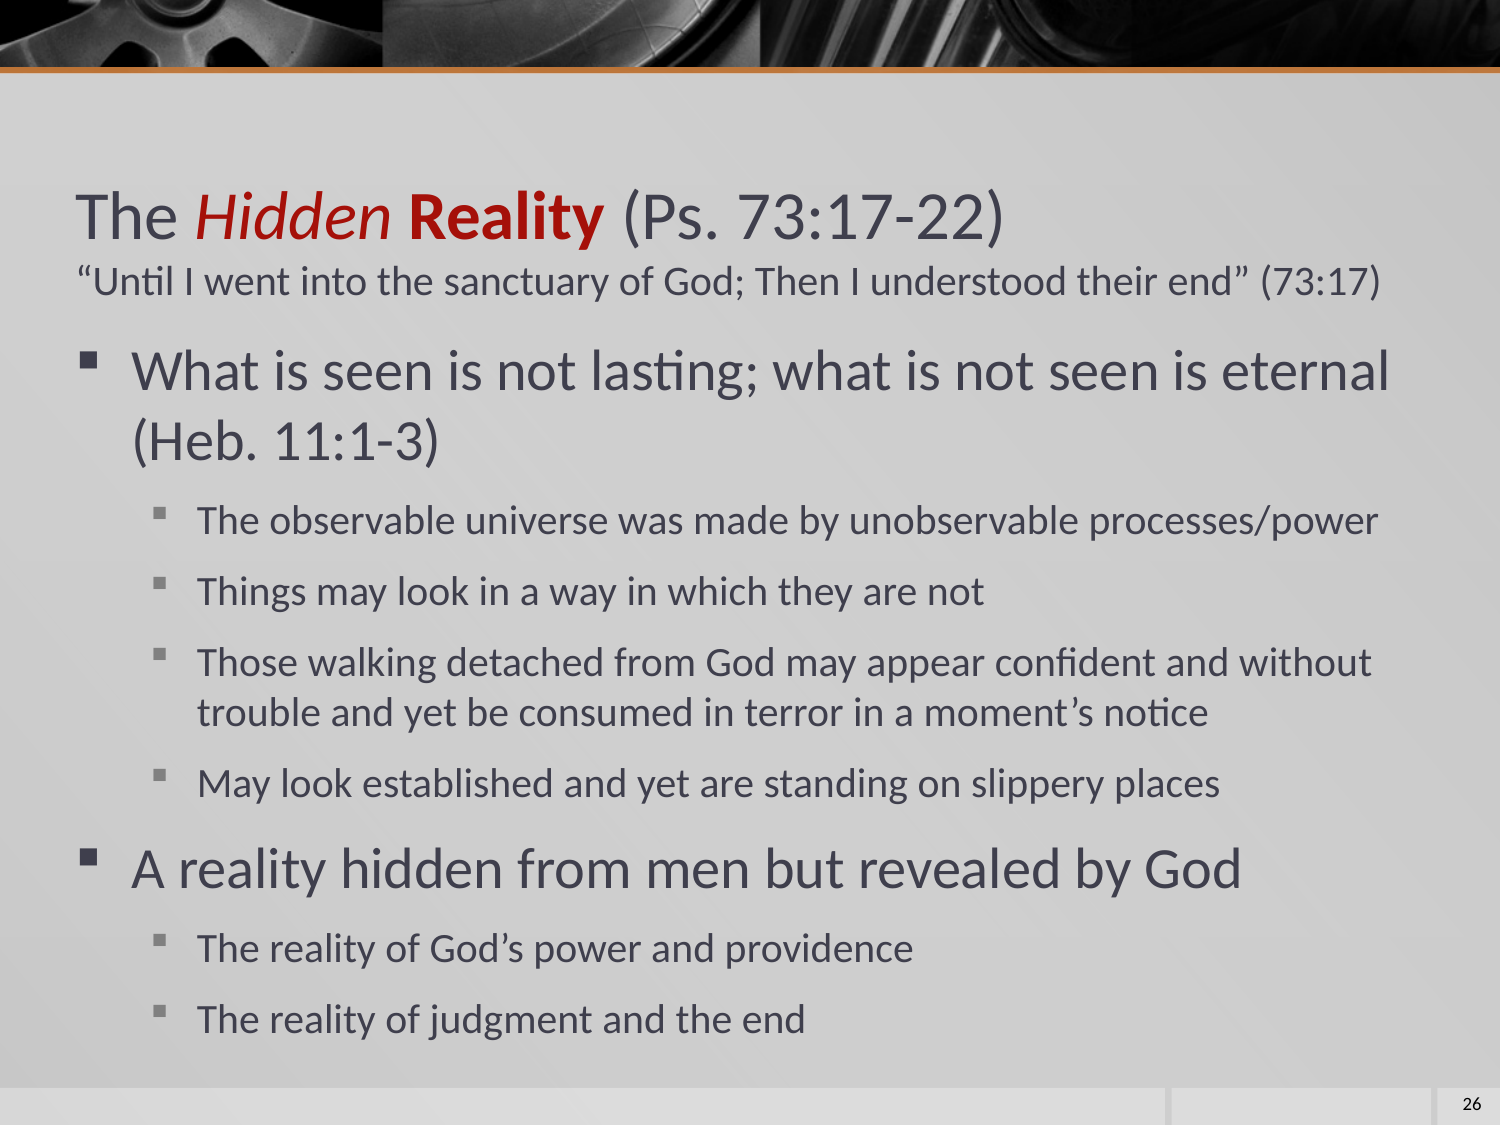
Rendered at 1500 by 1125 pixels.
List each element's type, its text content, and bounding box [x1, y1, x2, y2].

title The Hidden Reality (Ps. 73:17-22) “Until I went into the sanctuary of God; Then I understood their end” (73:17) [75, 162, 1425, 313]
picture [0, 0, 1500, 67]
list What is seen is not lasting; what is not seen is eternal (Heb. 11:1-3) The observable universe was made by unobservable processes/power Things may look in a way in which they are not Those walking detached from God may appear confident and without trouble and yet be consumed in terror in a moment’s notice May look established and yet are standing on slippery places A reality hidden from men but revealed by God The reality of God’s power and providence The reality of judgment and the end [75, 324, 1425, 1088]
slide_number 26 [1434, 1084, 1497, 1122]
